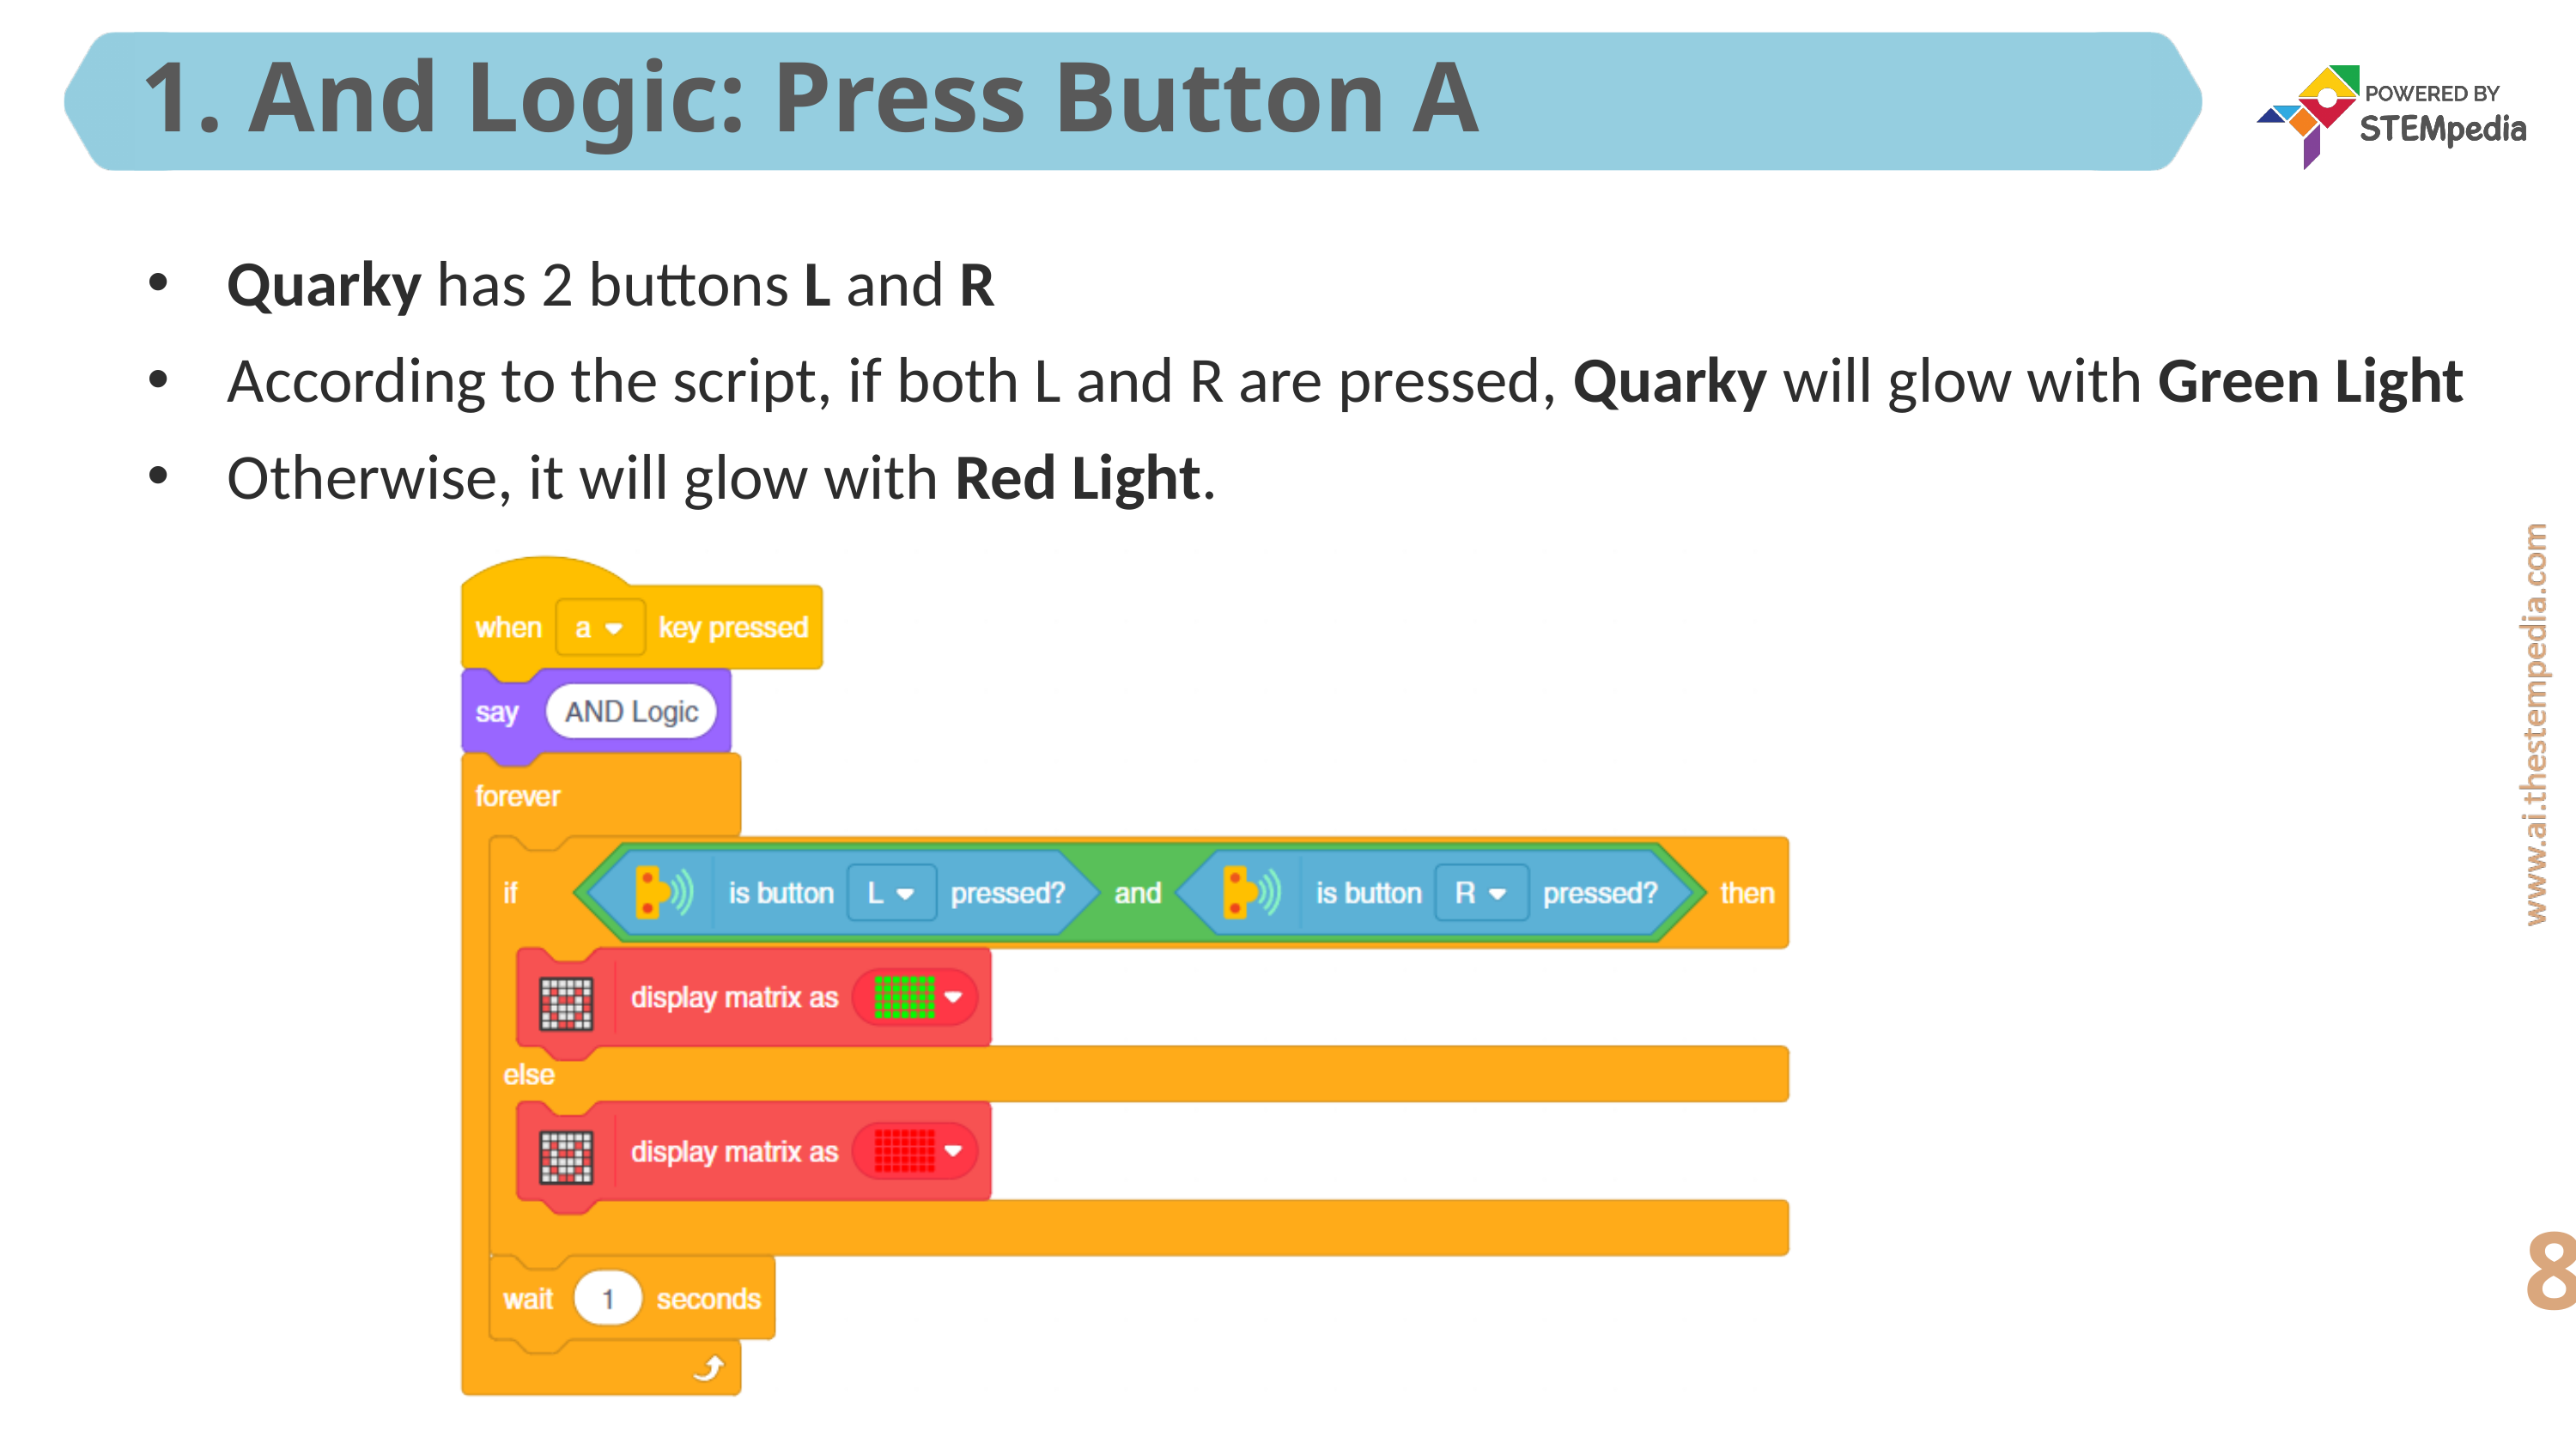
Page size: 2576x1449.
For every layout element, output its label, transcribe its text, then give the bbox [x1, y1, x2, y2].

picture [2257, 65, 2526, 170]
picture [439, 539, 1806, 1417]
picture [2494, 289, 2576, 1159]
title 1. And Logic: Press Button A [127, 32, 2131, 169]
list Quarky has 2 buttons L and R According to the script, if both L and R are pressed, Quarky will glow with Green Light Otherwise, it will glow with Red Light. [134, 244, 2488, 1376]
picture [64, 33, 134, 170]
picture [2151, 33, 2202, 170]
slide_number 8 [2390, 1279, 2576, 1355]
